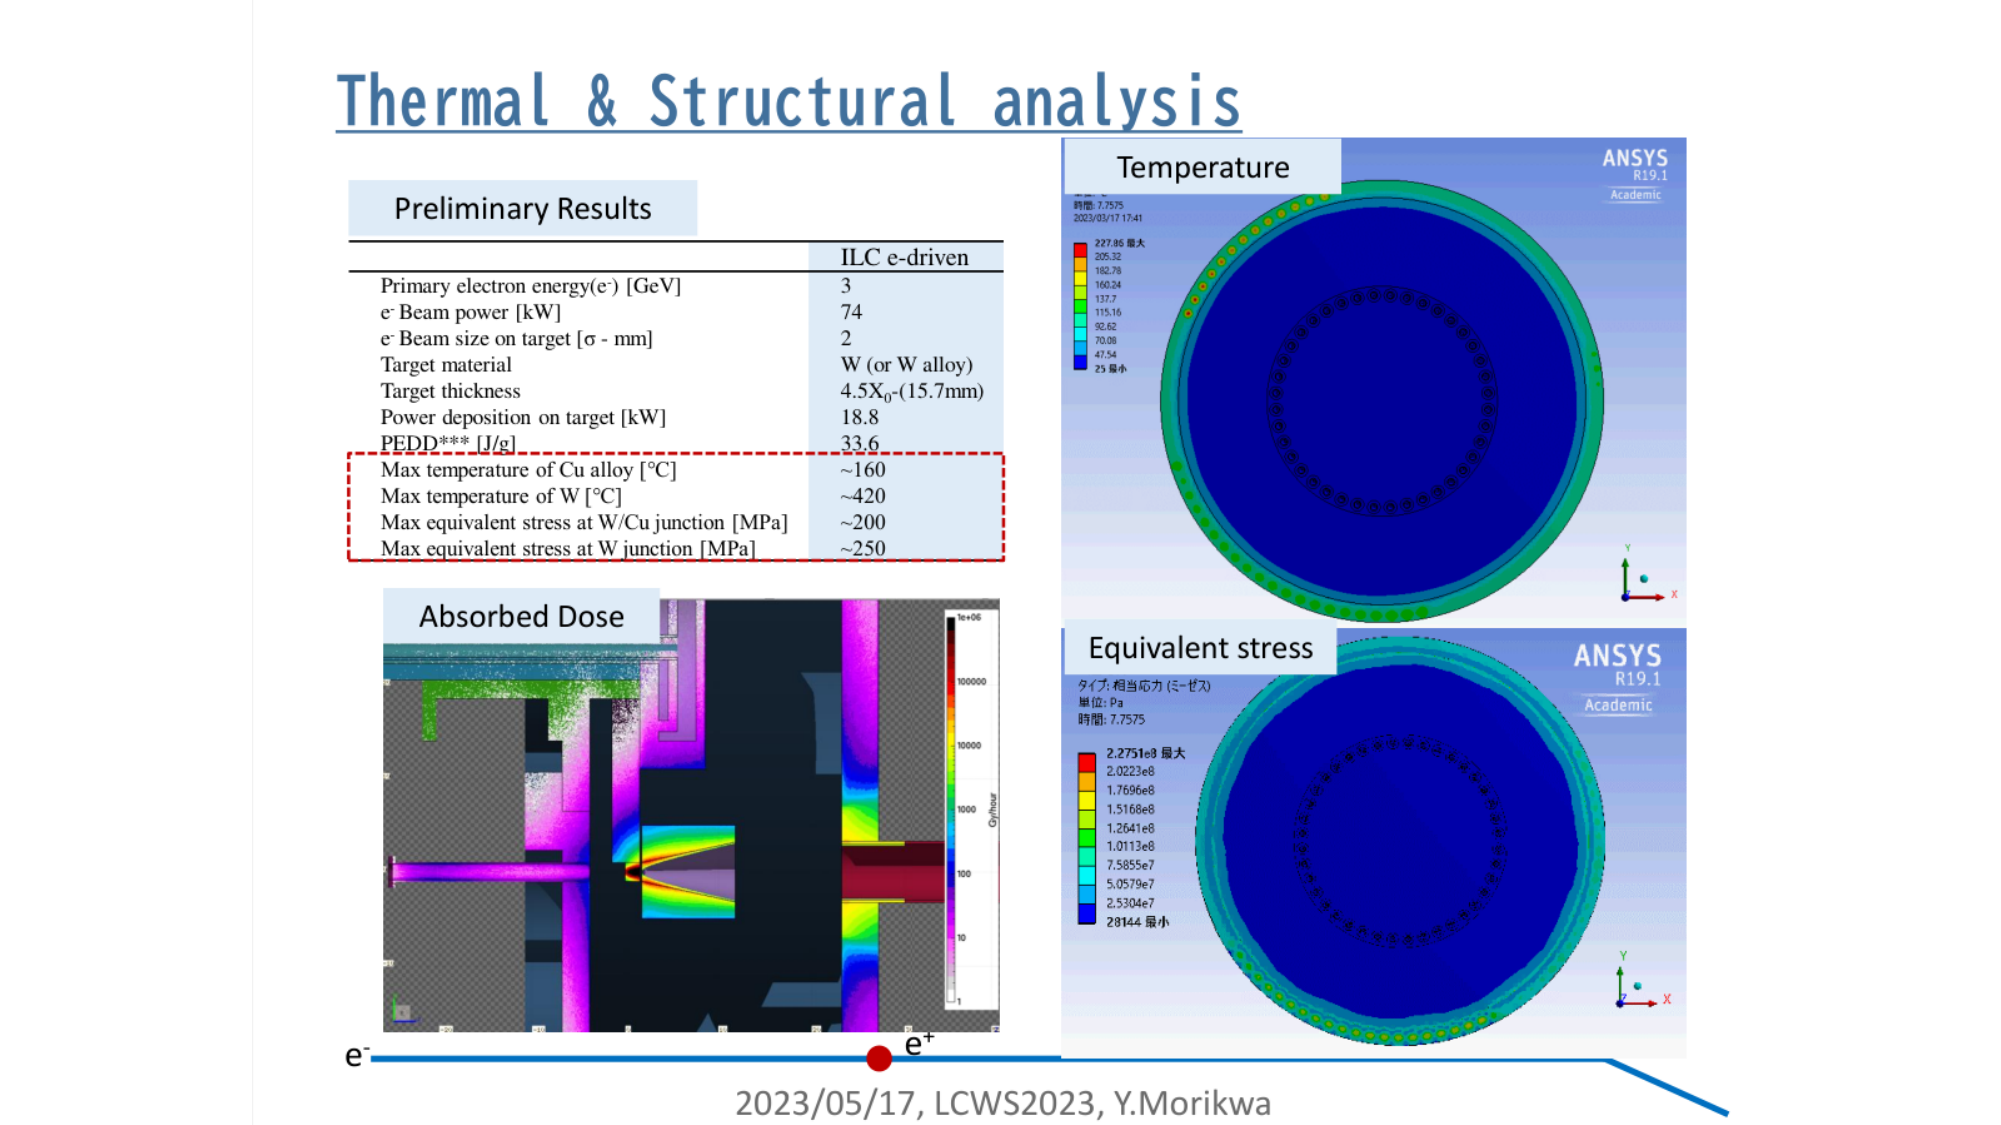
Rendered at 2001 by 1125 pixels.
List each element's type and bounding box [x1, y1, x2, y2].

picture [252, 0, 1748, 1125]
